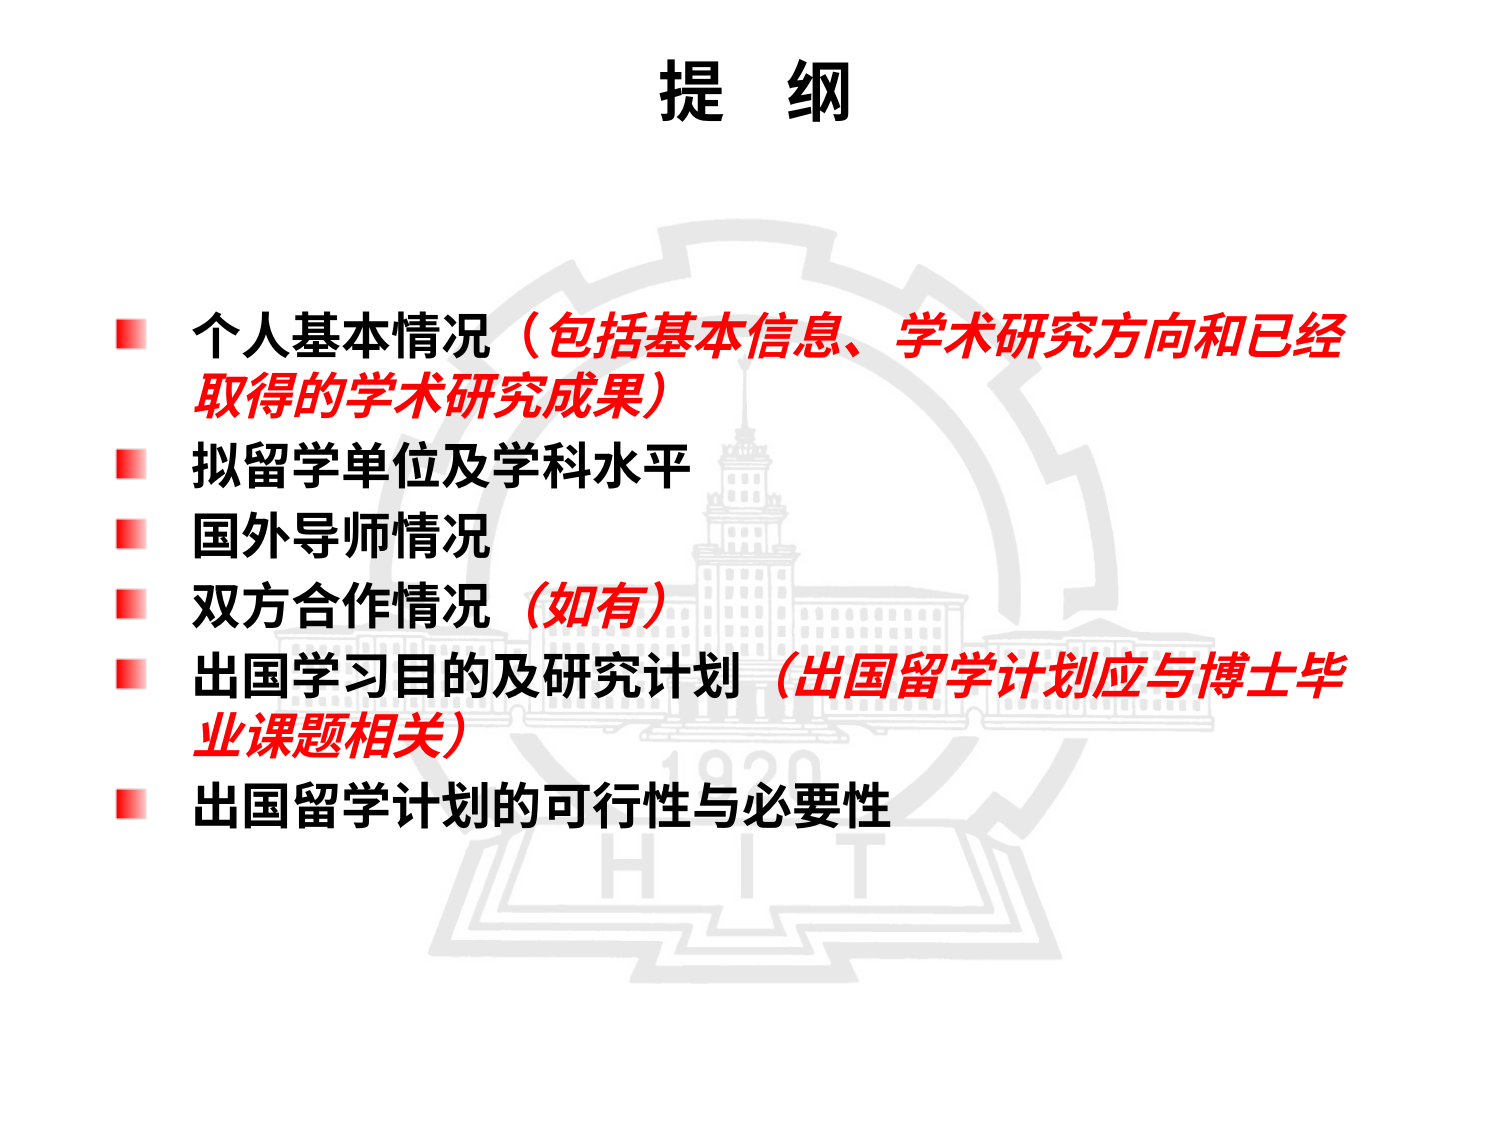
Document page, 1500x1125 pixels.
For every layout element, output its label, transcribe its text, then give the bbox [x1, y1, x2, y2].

picture [114, 657, 150, 693]
text_box 提 纲 [99, 49, 1413, 138]
picture [114, 447, 150, 483]
picture [114, 787, 150, 823]
picture [114, 317, 150, 353]
picture [114, 517, 150, 553]
picture [114, 587, 150, 623]
text_box 个人基本情况（包括基本信息、学术研究方向和已经取得的学术研究成果） 拟留学单位及学科水平 国外导师情况 双方合作情况（如有） 出国学习目的及研究计划（出国留学计划应与博士毕业课题相关） 出国留学计划的可行性与必要性 [99, 212, 1400, 988]
